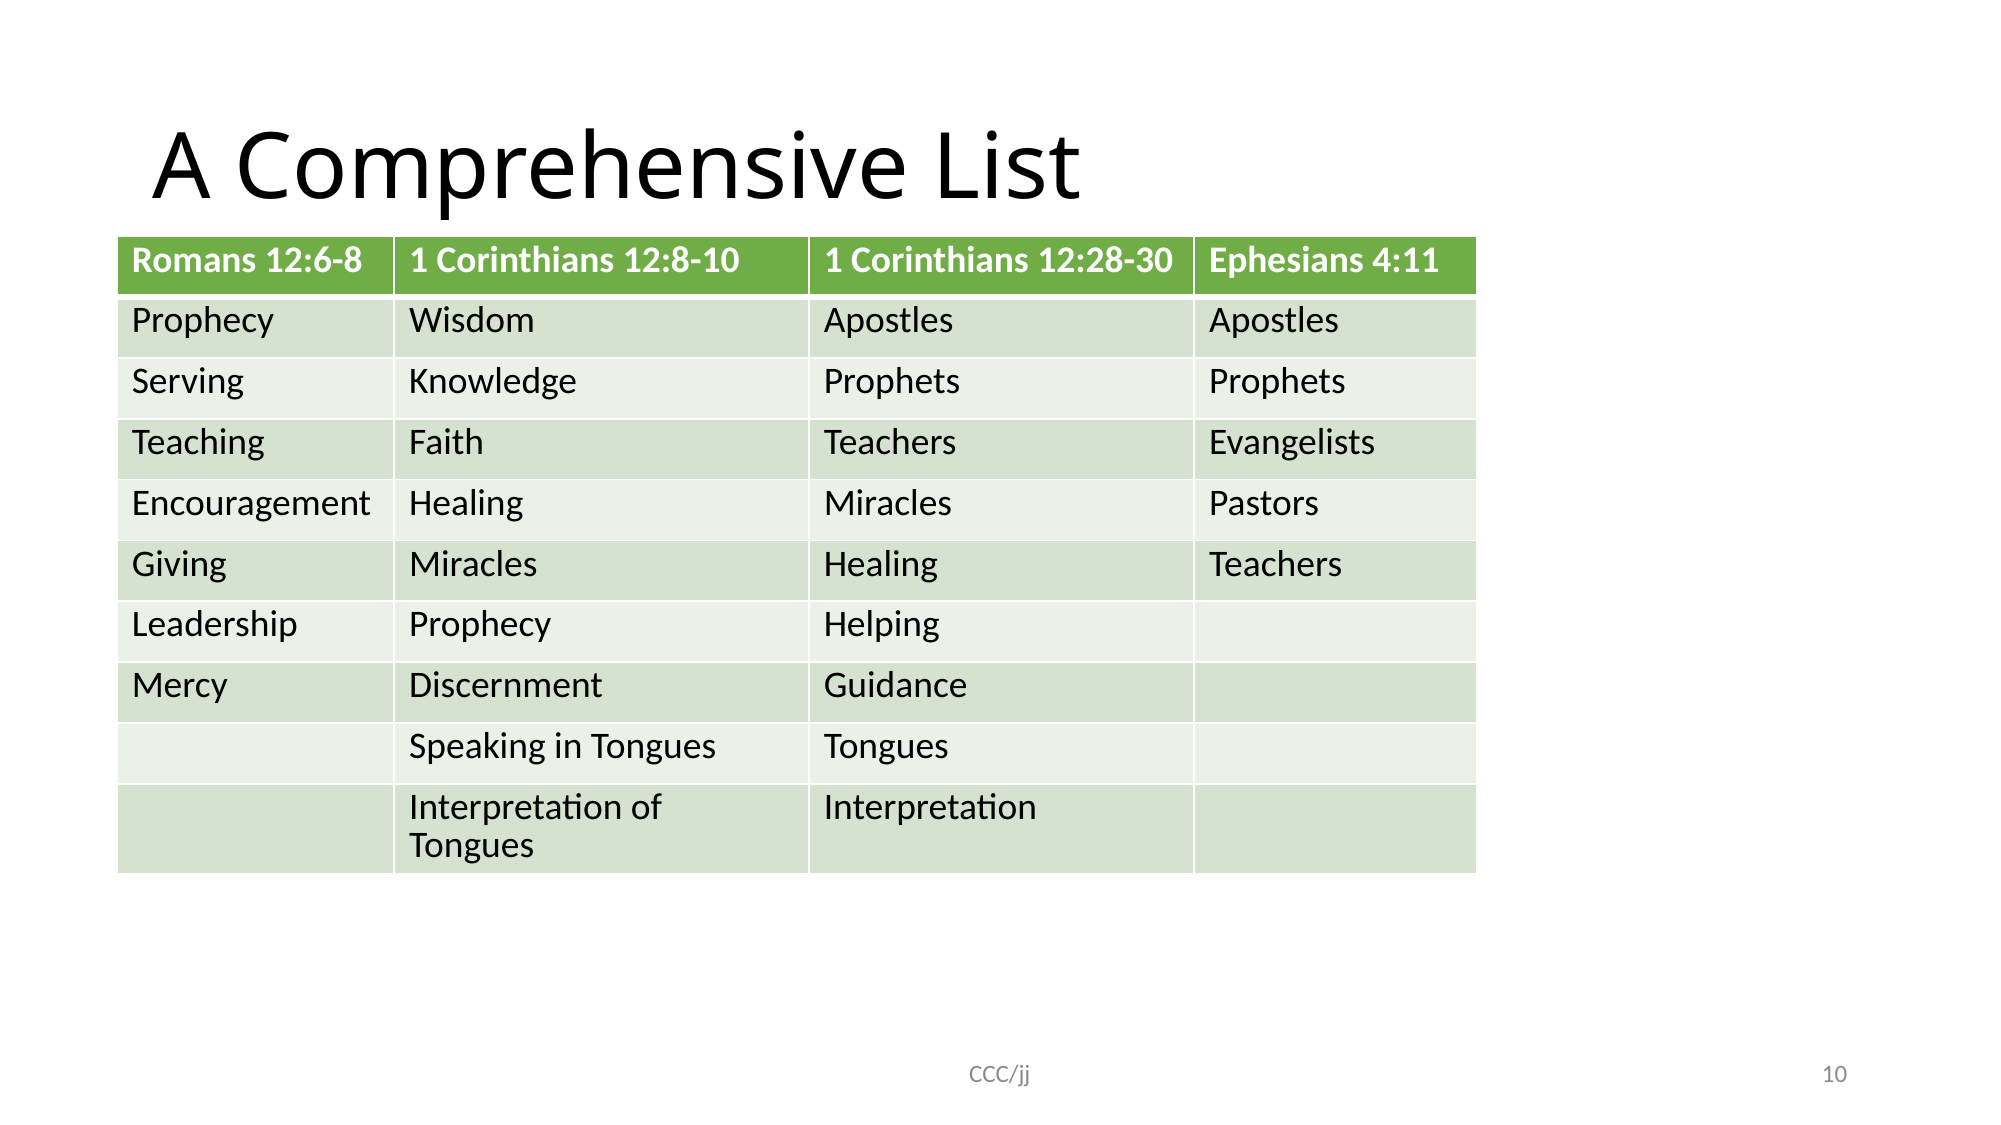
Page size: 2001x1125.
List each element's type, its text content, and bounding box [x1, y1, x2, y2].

table_cell Tongues [810, 724, 1193, 783]
table_cell Evangelists [1195, 420, 1476, 479]
table_cell [1195, 663, 1476, 722]
table_cell [1195, 785, 1476, 873]
table_cell Teaching [118, 420, 393, 479]
table_cell Serving [118, 359, 393, 418]
table_cell Leadership [118, 602, 393, 661]
table_cell [118, 785, 393, 873]
table_cell Wisdom [395, 300, 808, 357]
table_cell Teachers [1195, 541, 1476, 600]
table_cell Healing [395, 480, 808, 540]
table_cell [118, 724, 393, 783]
table_cell Discernment [395, 663, 808, 722]
slide_number 10 [1412, 1042, 1863, 1103]
table_cell Healing [810, 541, 1193, 600]
table_cell Apostles [1195, 300, 1476, 357]
table_cell Faith [395, 420, 808, 479]
table_header 1 Corinthians 12:28-30 [810, 237, 1193, 294]
table_cell [1195, 602, 1476, 661]
table_cell Miracles [810, 480, 1193, 540]
table_cell Interpretation of Tongues [395, 785, 808, 873]
table_cell Knowledge [395, 359, 808, 418]
table_header 1 Corinthians 12:8-10 [395, 237, 808, 294]
table_cell Mercy [118, 663, 393, 722]
title A Comprehensive List [137, 59, 1863, 278]
table_cell Guidance [810, 663, 1193, 722]
table_cell [1195, 724, 1476, 783]
table_cell Interpretation [810, 785, 1193, 873]
table_cell Giving [118, 541, 393, 600]
table_cell Encouragement [118, 480, 393, 540]
table_cell Helping [810, 602, 1193, 661]
table_cell Pastors [1195, 480, 1476, 540]
table_cell Teachers [810, 420, 1193, 479]
table_header Romans 12:6-8 [118, 237, 393, 294]
footer CCC/jj [662, 1042, 1338, 1103]
table_cell Speaking in Tongues [395, 724, 808, 783]
table_cell Prophecy [395, 602, 808, 661]
table_cell Miracles [395, 541, 808, 600]
table_cell Apostles [810, 300, 1193, 357]
table_header Ephesians 4:11 [1195, 237, 1476, 294]
table_cell Prophets [810, 359, 1193, 418]
table_cell Prophecy [118, 300, 393, 357]
table_cell Prophets [1195, 359, 1476, 418]
